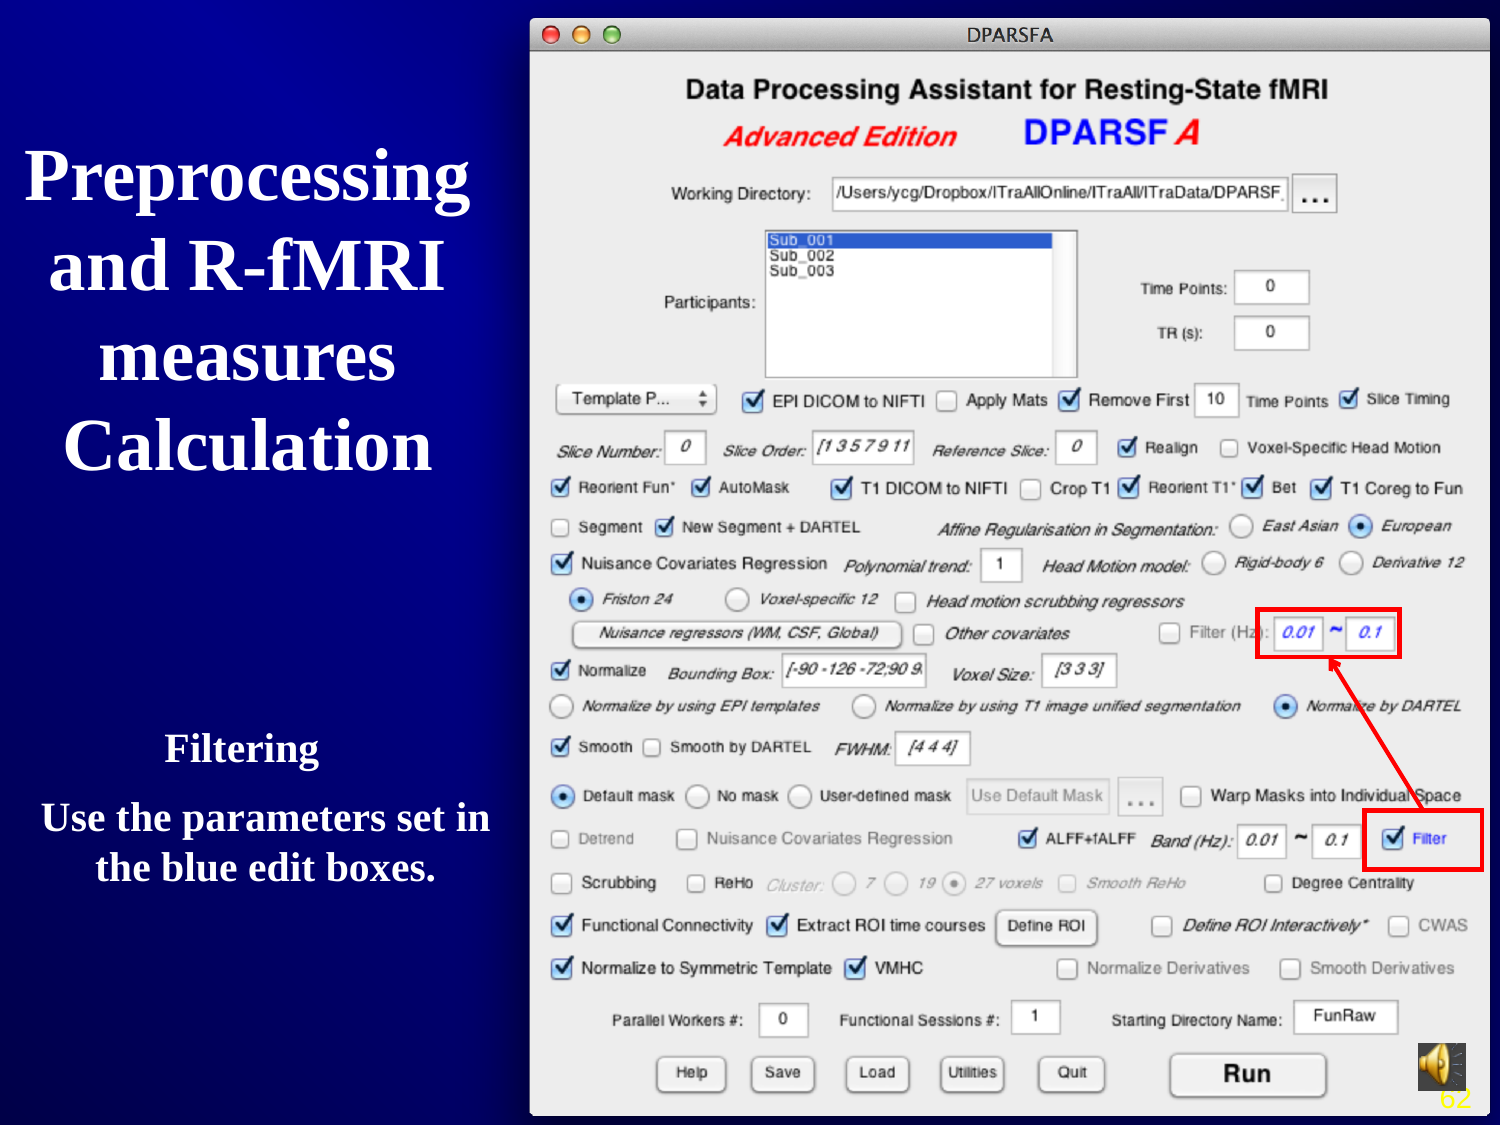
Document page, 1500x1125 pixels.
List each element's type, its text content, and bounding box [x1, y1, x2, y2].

title Preprocessing and R-fMRI measures Calculation [0, 202, 437, 409]
picture [442, 0, 1500, 1125]
text_box Use the parameters set in the blue edit boxes. [17, 763, 437, 917]
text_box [1328, 656, 1424, 811]
text_box Filtering [0, 668, 437, 823]
